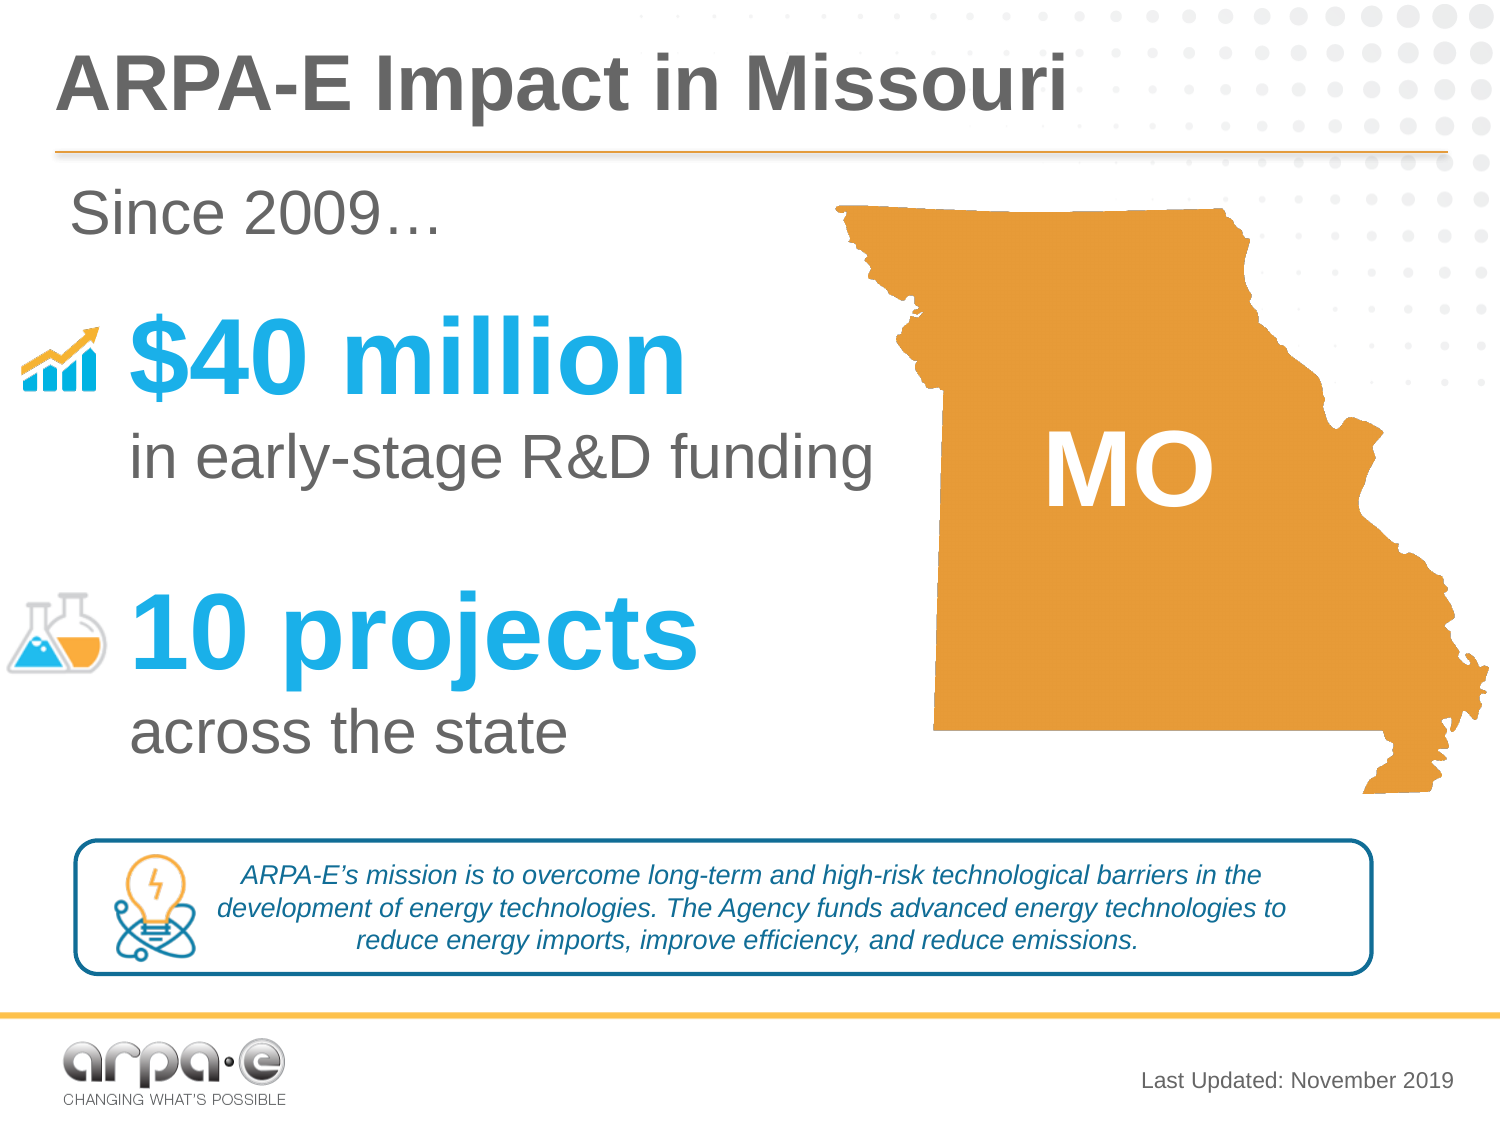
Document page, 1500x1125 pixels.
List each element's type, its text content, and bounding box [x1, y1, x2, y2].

text_box Last Updated: November 2019 [1126, 1058, 1480, 1101]
text_box ARPA-E’s mission is to overcome long-term and high-risk technological barriers in the development of energy technologies. The Agency funds advanced energy technologies to reduce energy imports, improve efficiency, and reduce emissions. [242, 850, 1320, 963]
title ARPA-E Impact in Missouri [55, 11, 1448, 147]
picture [75, 826, 238, 989]
text_box $40 million in early-stage R&D funding 10 projects across the state [114, 278, 918, 838]
picture [0, 0, 1500, 801]
picture [4, 583, 117, 679]
text_box Since 2009… [55, 165, 494, 255]
text_box [242, 838, 1374, 977]
picture [0, 998, 1500, 1113]
